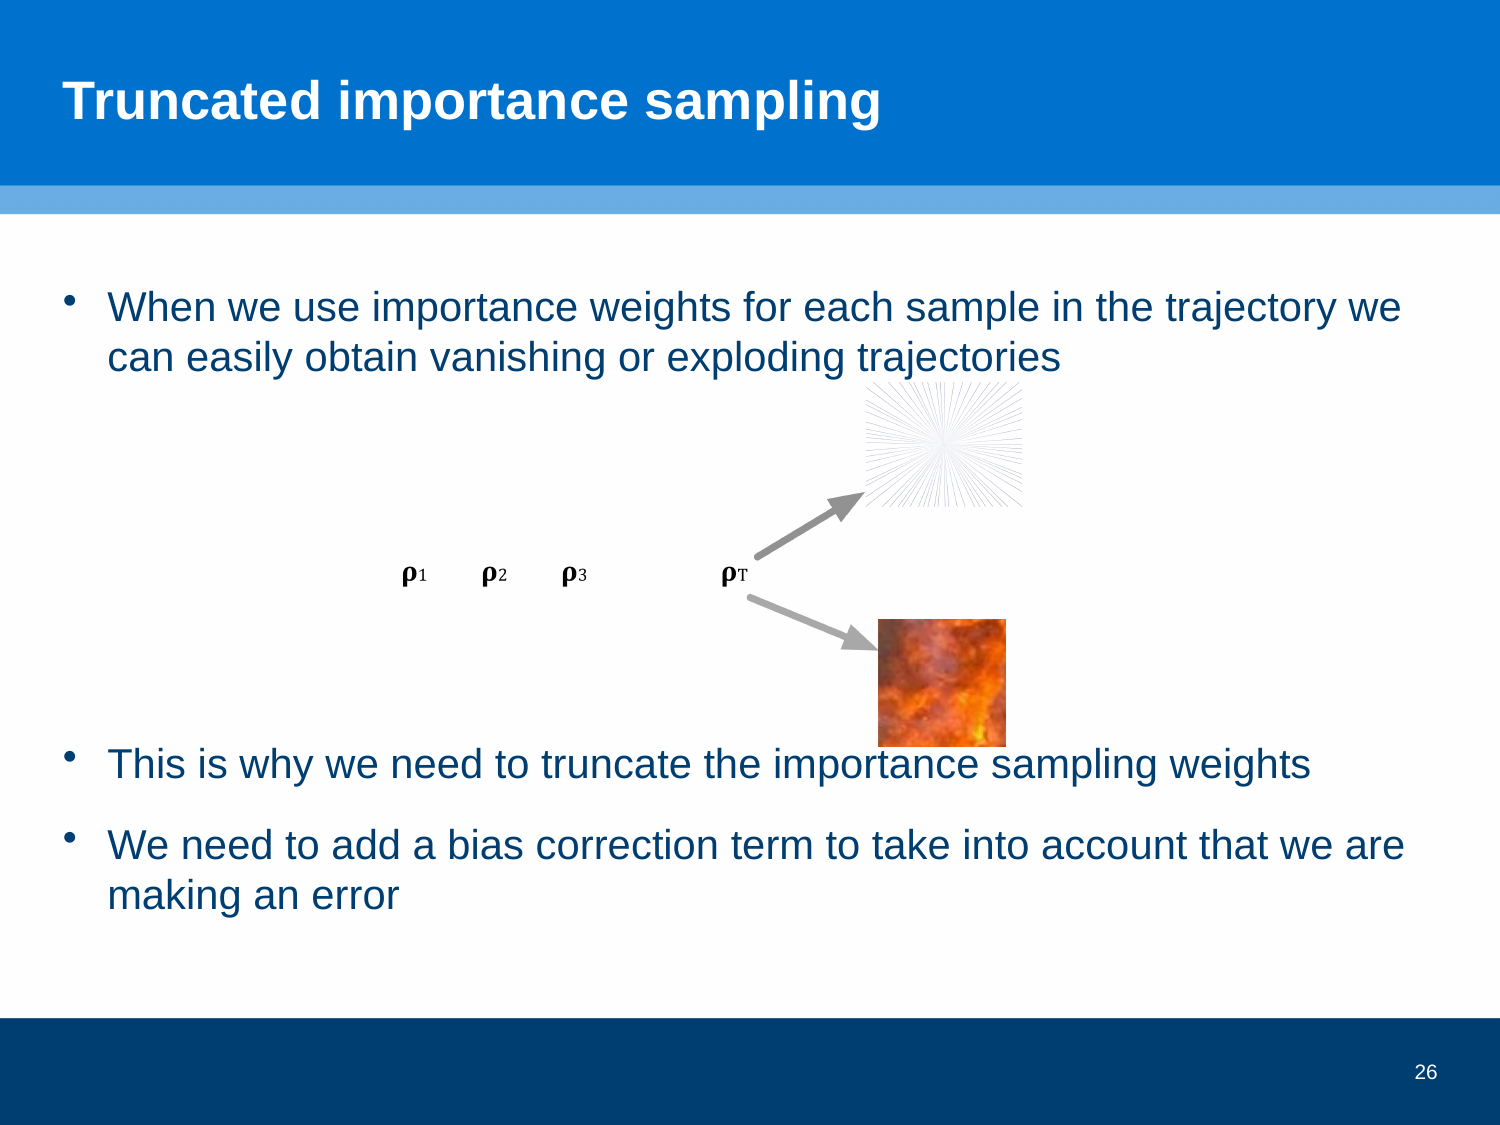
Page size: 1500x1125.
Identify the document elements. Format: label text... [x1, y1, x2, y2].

picture [0, 0, 1500, 1125]
slide_number 26 [1289, 1058, 1438, 1088]
list When we use importance weights for each sample in the trajectory we can easily obtain vanishing or exploding trajectories This is why we need to truncate the importance sampling weights We need to add a bias correction term to take into account that we are making an error [63, 280, 1437, 948]
title Truncated importance sampling [63, 65, 1437, 135]
